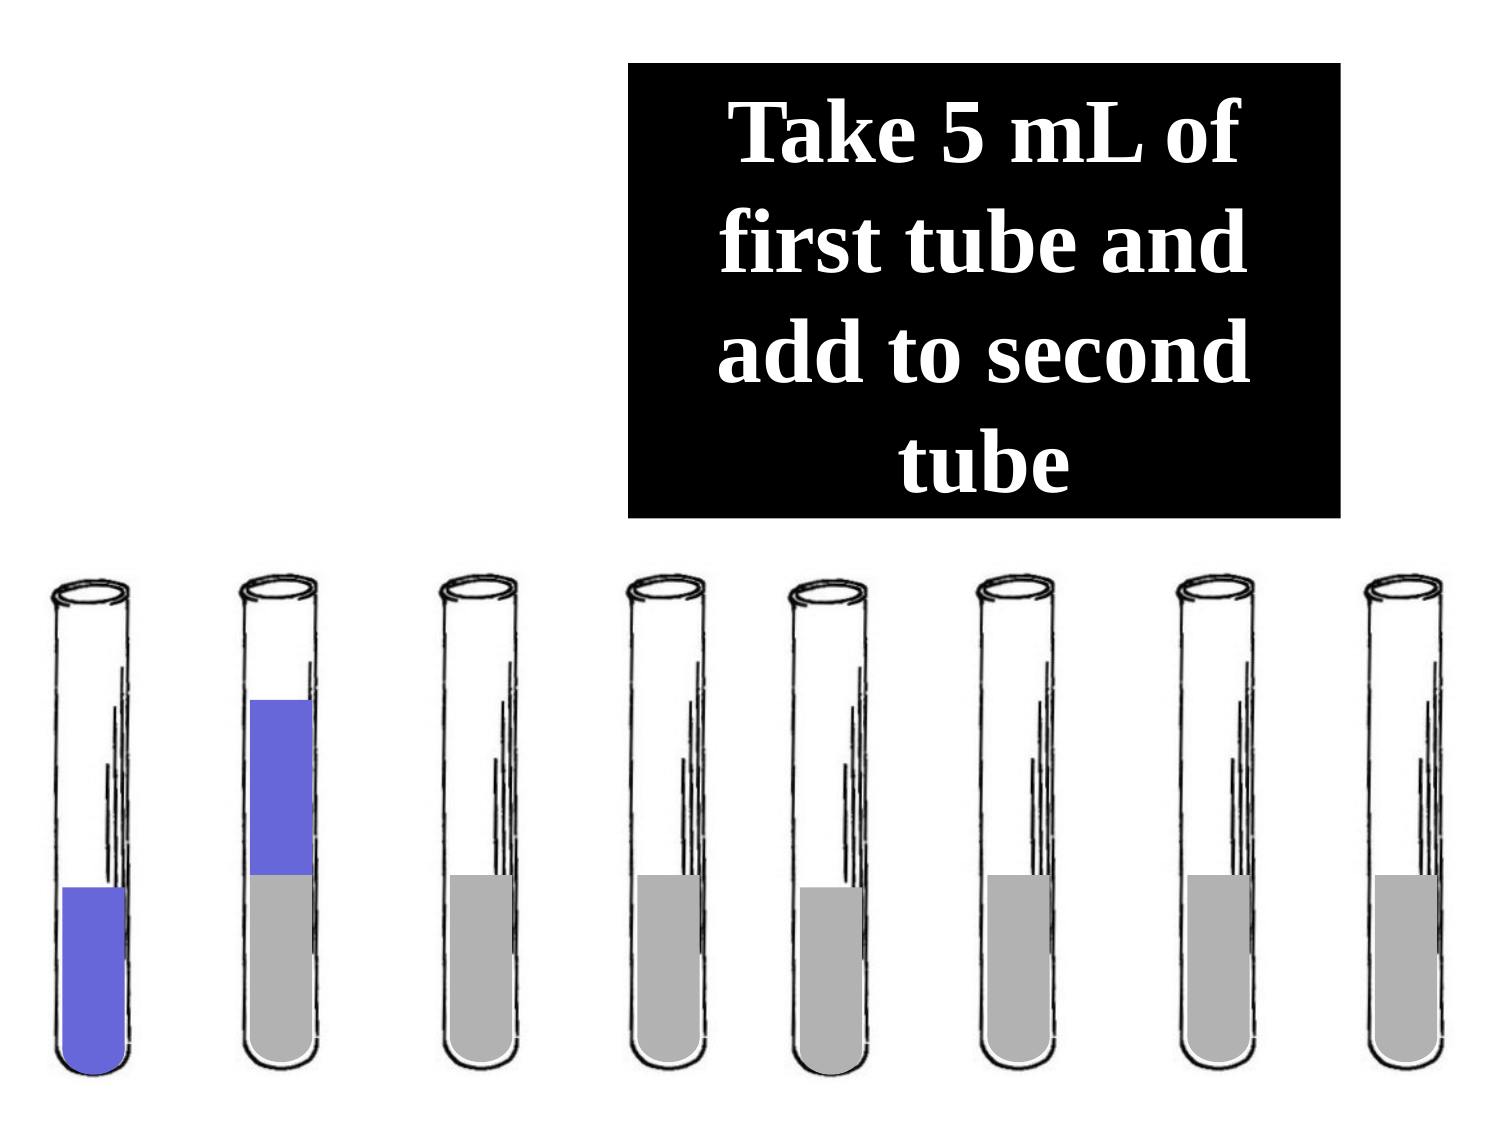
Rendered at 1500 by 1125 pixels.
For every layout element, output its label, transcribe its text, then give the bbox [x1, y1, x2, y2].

picture [1349, 562, 1458, 1078]
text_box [799, 887, 863, 1075]
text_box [449, 874, 513, 1063]
picture [224, 562, 333, 1078]
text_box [62, 887, 125, 1075]
picture [37, 567, 146, 1083]
picture [612, 562, 721, 1078]
text_box Take 5 mL of first tube and add to second tube [628, 63, 1341, 519]
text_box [1187, 874, 1250, 1063]
picture [424, 562, 533, 1078]
picture [962, 562, 1071, 1078]
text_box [1374, 874, 1438, 1063]
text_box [987, 874, 1050, 1063]
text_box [249, 874, 313, 1063]
picture [1162, 562, 1271, 1078]
picture [774, 567, 883, 1083]
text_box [637, 874, 700, 1063]
